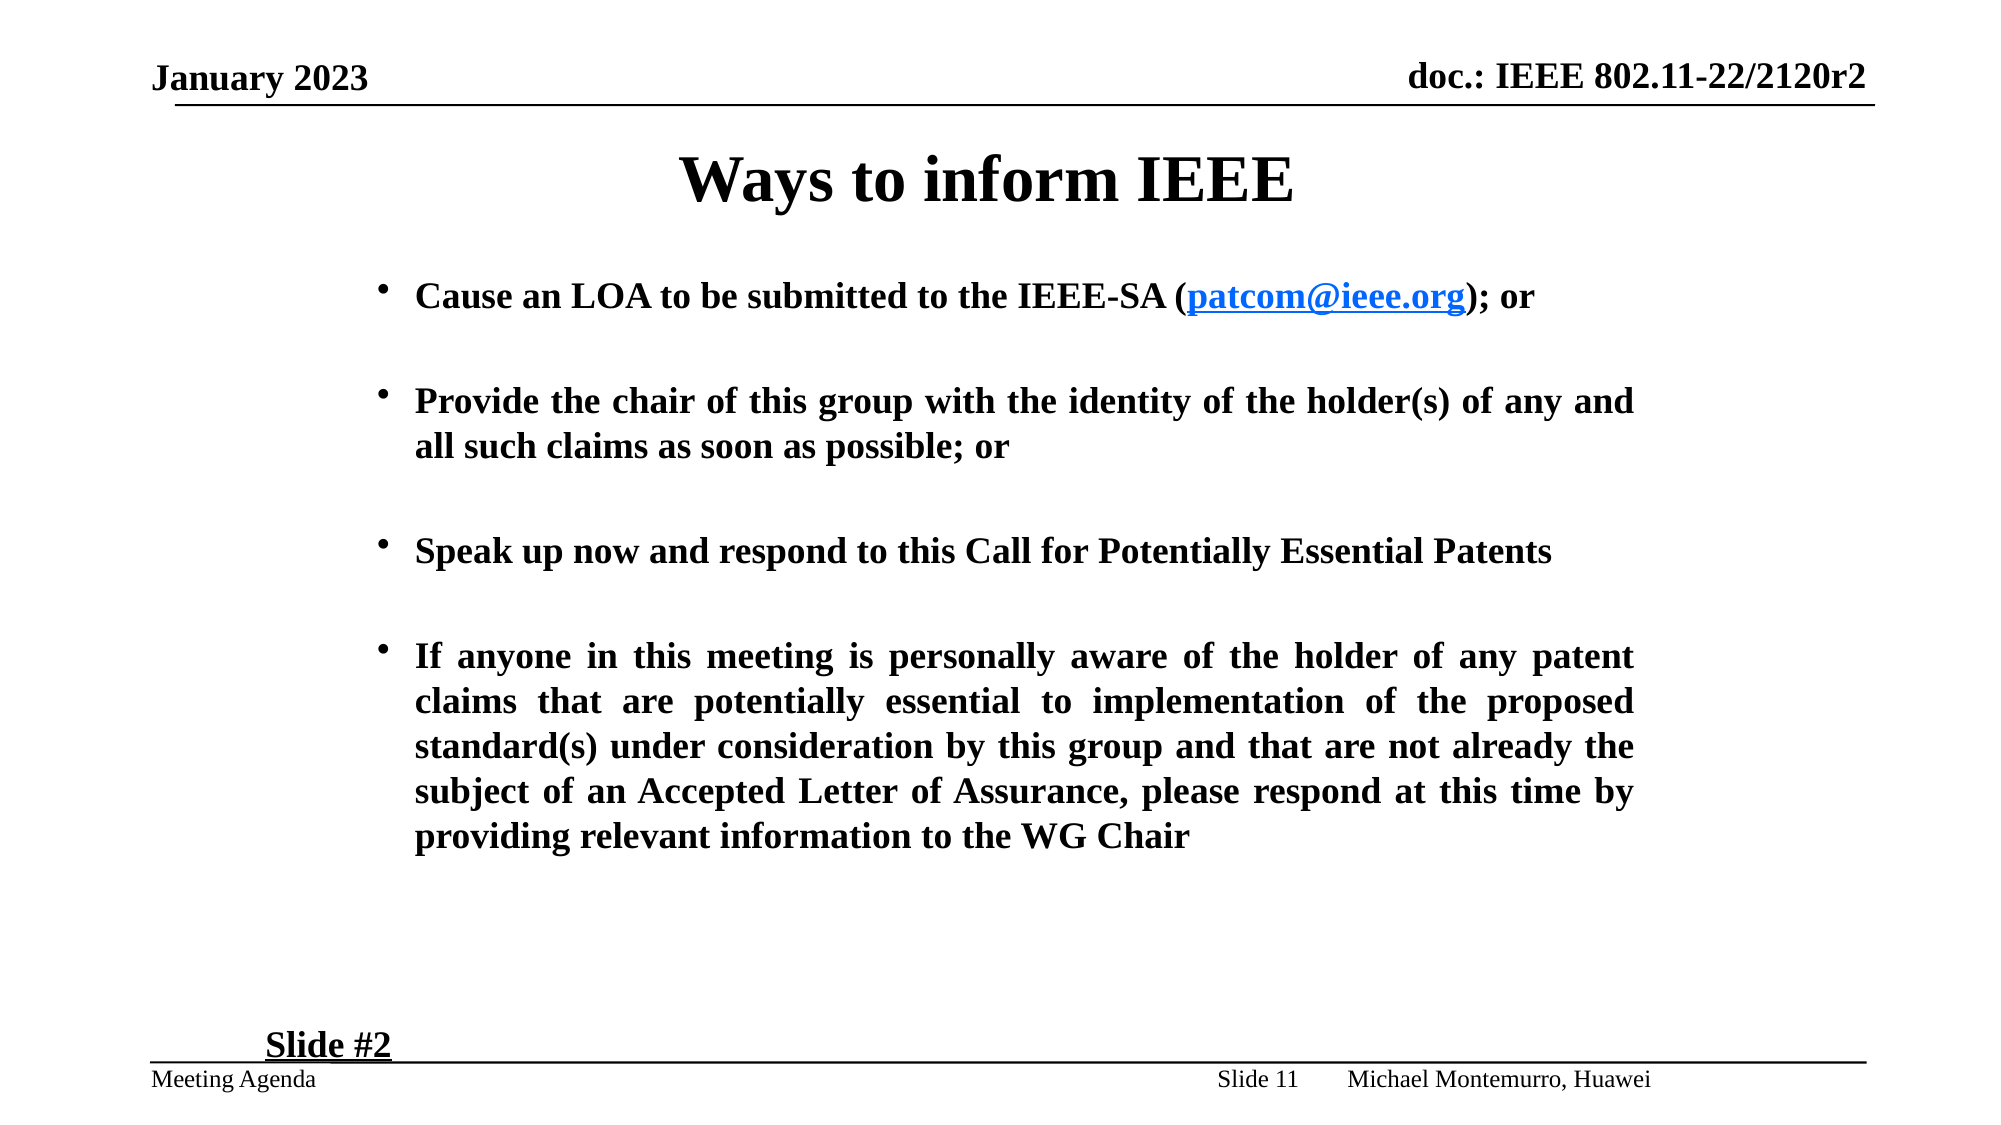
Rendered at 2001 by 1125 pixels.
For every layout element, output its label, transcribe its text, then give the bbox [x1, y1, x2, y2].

text_box Slide #2 [250, 1012, 407, 1073]
footer Michael Montemurro, Huawei [1249, 1061, 1652, 1093]
text_box Ways to inform IEEE [337, 87, 1638, 263]
text_box [337, 37, 1688, 163]
text_box Cause an LOA to be submitted to the IEEE-SA (patcom@ieee.org); or Provide the chair of this group with the identity of the holder(s) of any and all such claims as soon as possible; or Speak up now and respond to this Call for Potentially Essential Patents If anyone in this meeting is personally aware of the holder of any patent claims that are potentially essential to implementation of the proposed standard(s) under consideration by this group and that are not already the subject of an Accepted Letter of Assurance, please respond at this time by providing relevant information to the WG Chair [362, 246, 1650, 1100]
